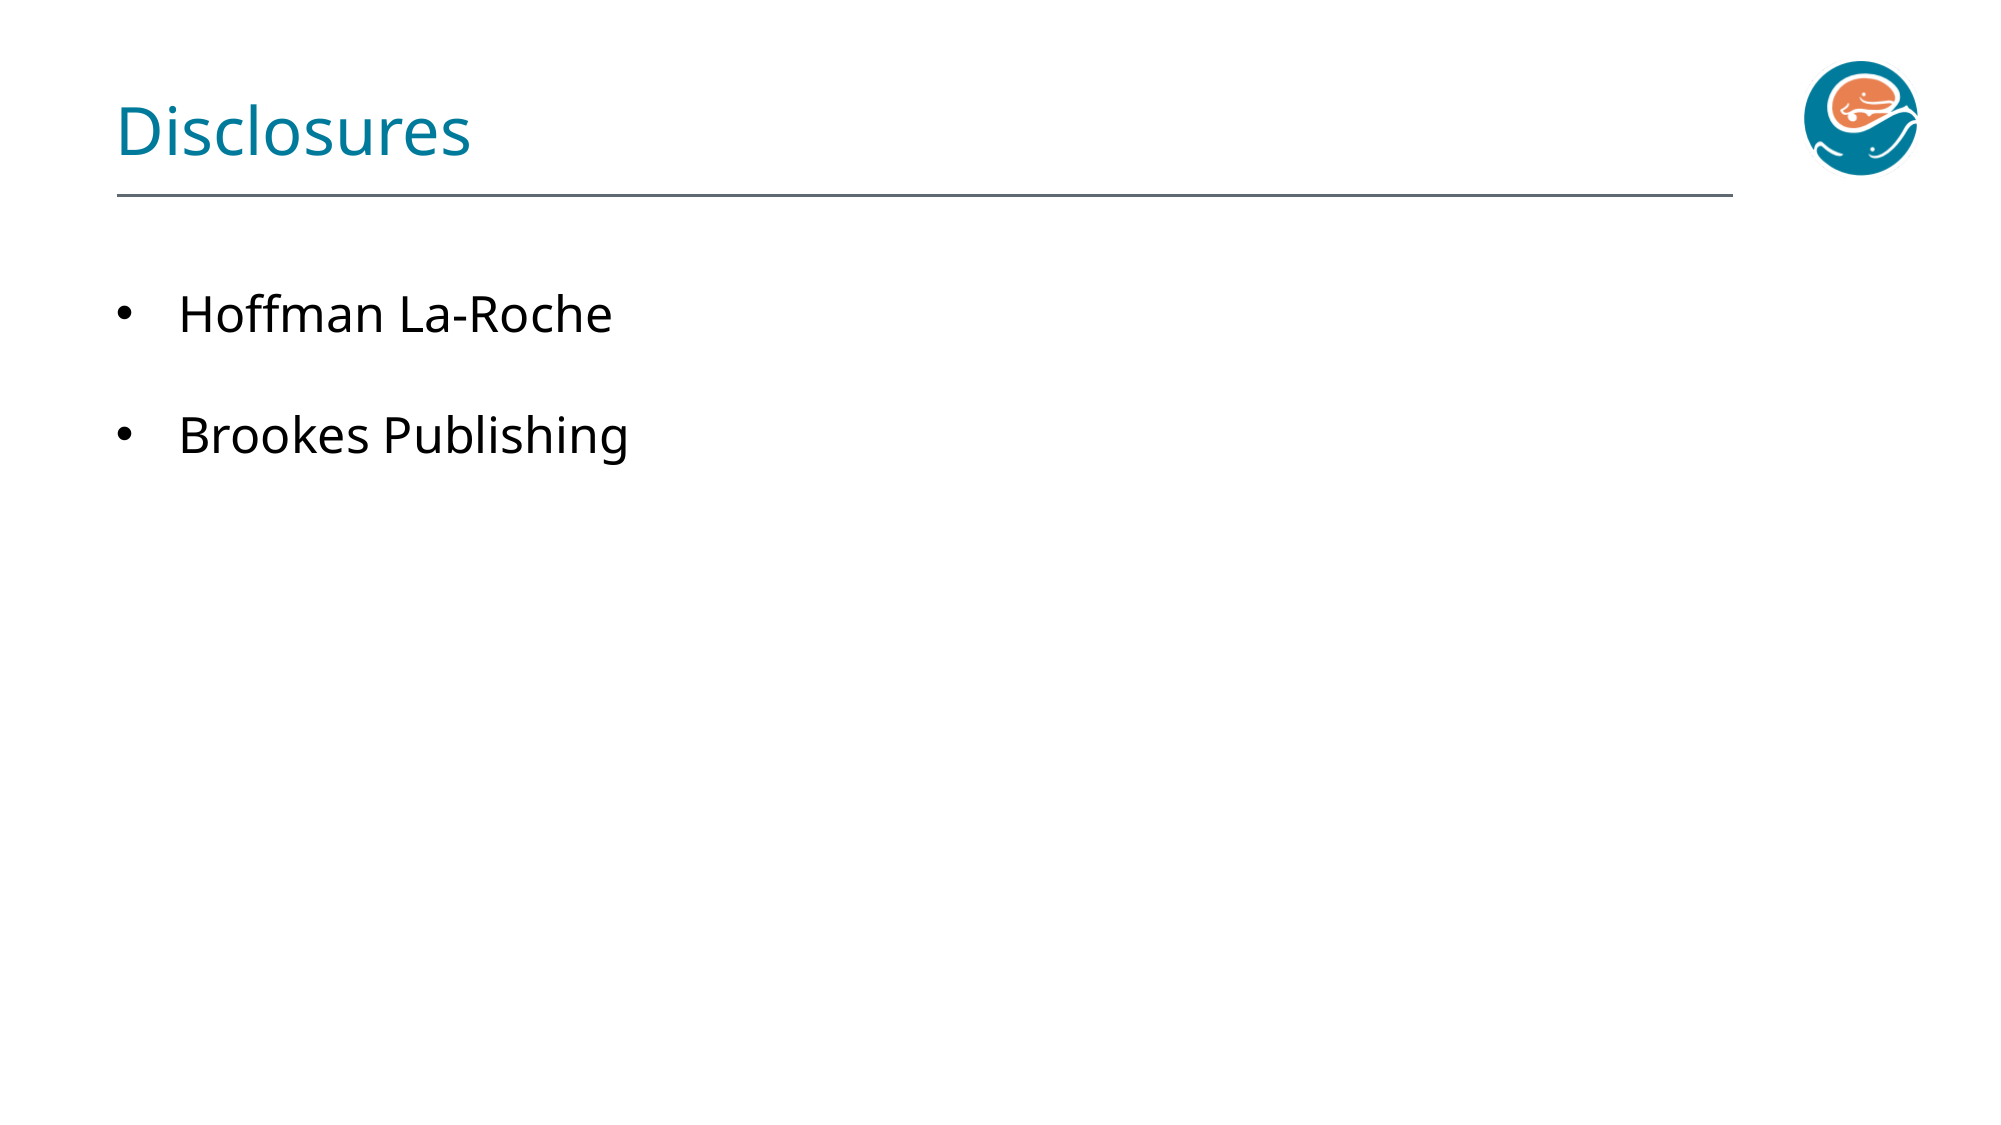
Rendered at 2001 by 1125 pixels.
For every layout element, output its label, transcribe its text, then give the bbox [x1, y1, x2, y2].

list Disclosures [101, 78, 1468, 179]
list Hoffman La-Roche Brookes Publishing Changes in schedule, specific phobias, reactivity to sensory input, externalizing behaviors [101, 286, 1602, 904]
